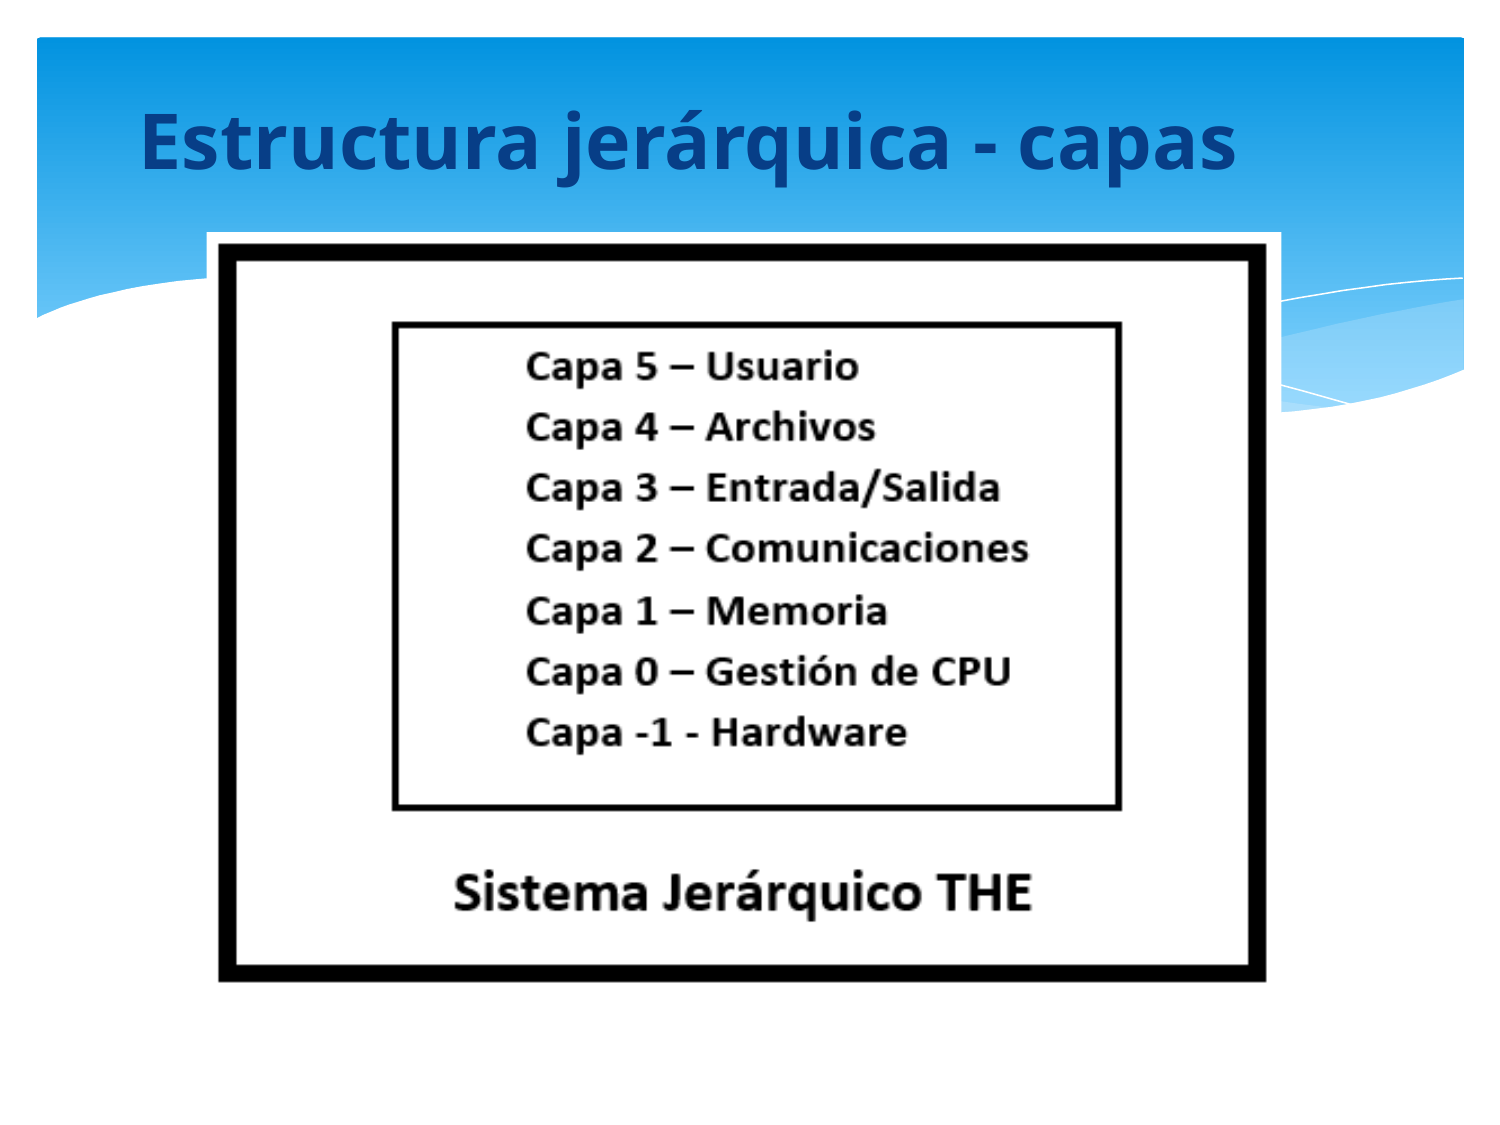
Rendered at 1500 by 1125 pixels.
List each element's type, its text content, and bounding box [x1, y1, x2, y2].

picture [206, 232, 1282, 1000]
title Estructura jerárquica - capas [123, 45, 1390, 233]
